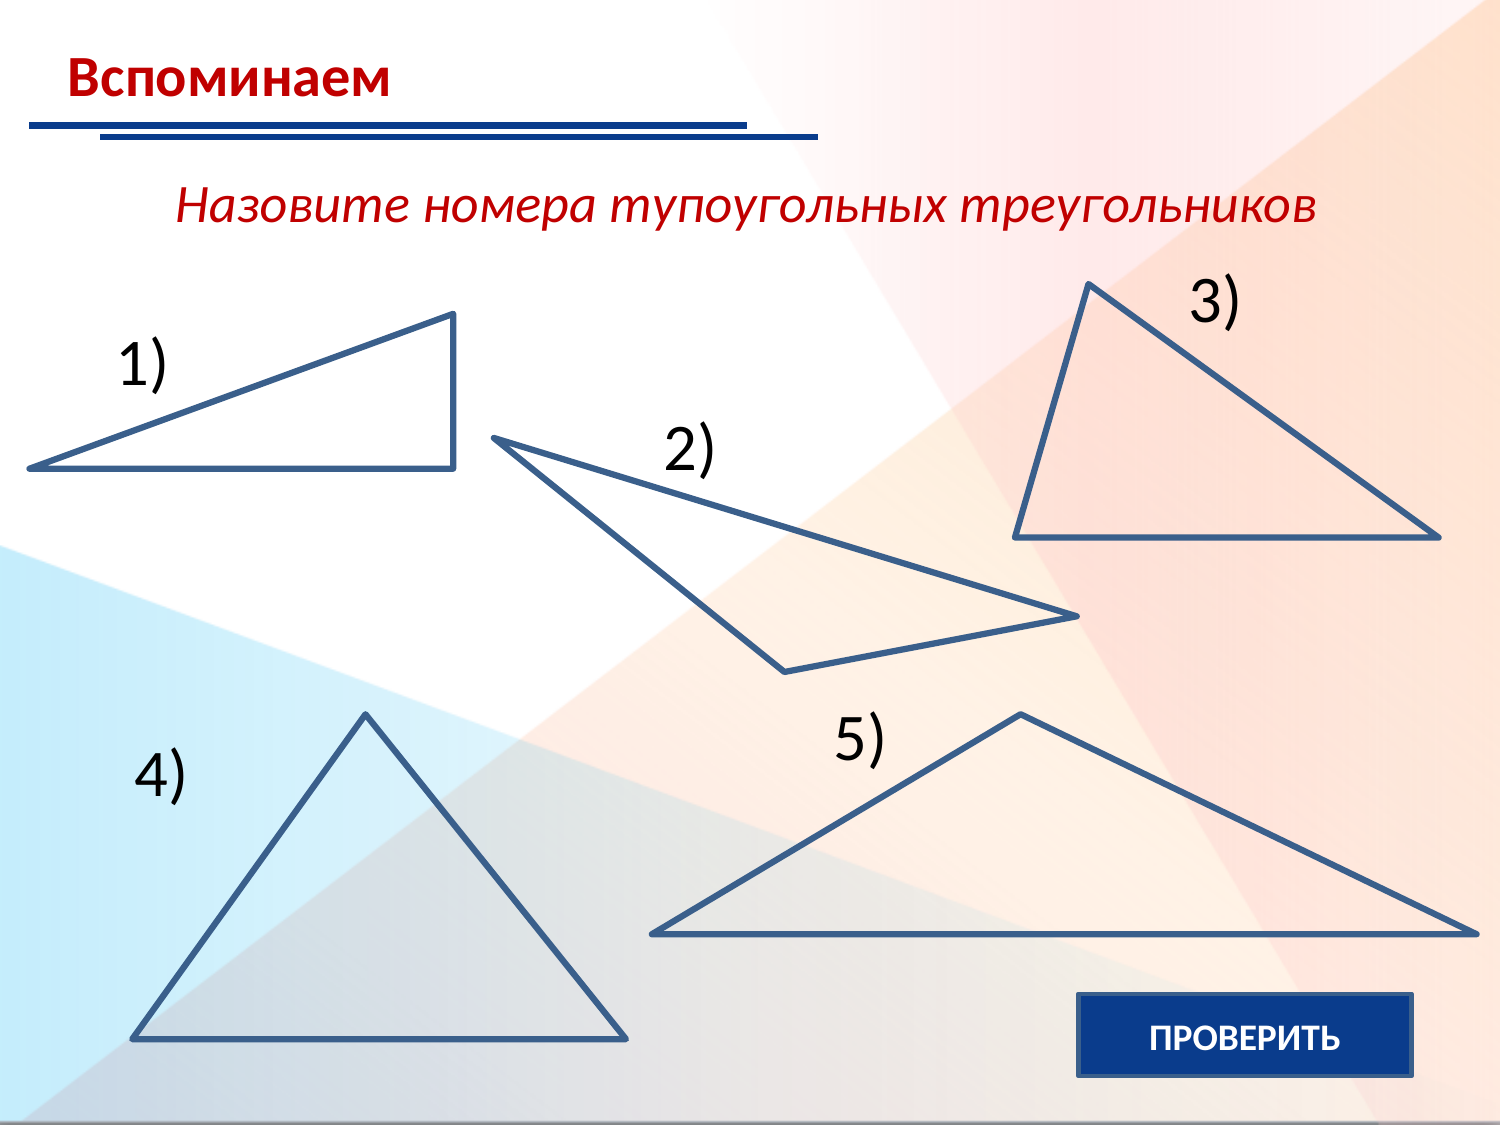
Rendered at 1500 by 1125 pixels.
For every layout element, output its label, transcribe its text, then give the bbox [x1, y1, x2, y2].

text_box ПРОВЕРИТЬ [1076, 992, 1414, 1078]
text_box [649, 712, 1479, 937]
picture [0, 0, 1500, 160]
text_box 2) [648, 395, 756, 467]
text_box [29, 30, 1412, 138]
text_box [1012, 282, 1441, 540]
text_box 3) [1173, 248, 1280, 320]
text_box [491, 435, 1079, 675]
picture [0, 241, 1500, 1125]
text_box 5) [818, 686, 926, 758]
text_box [130, 712, 628, 1042]
text_box 4) [119, 722, 226, 793]
text_box [27, 311, 456, 471]
text_box Назовите номера тупоугольных треугольников [0, 160, 1500, 241]
list 1) [100, 311, 207, 383]
